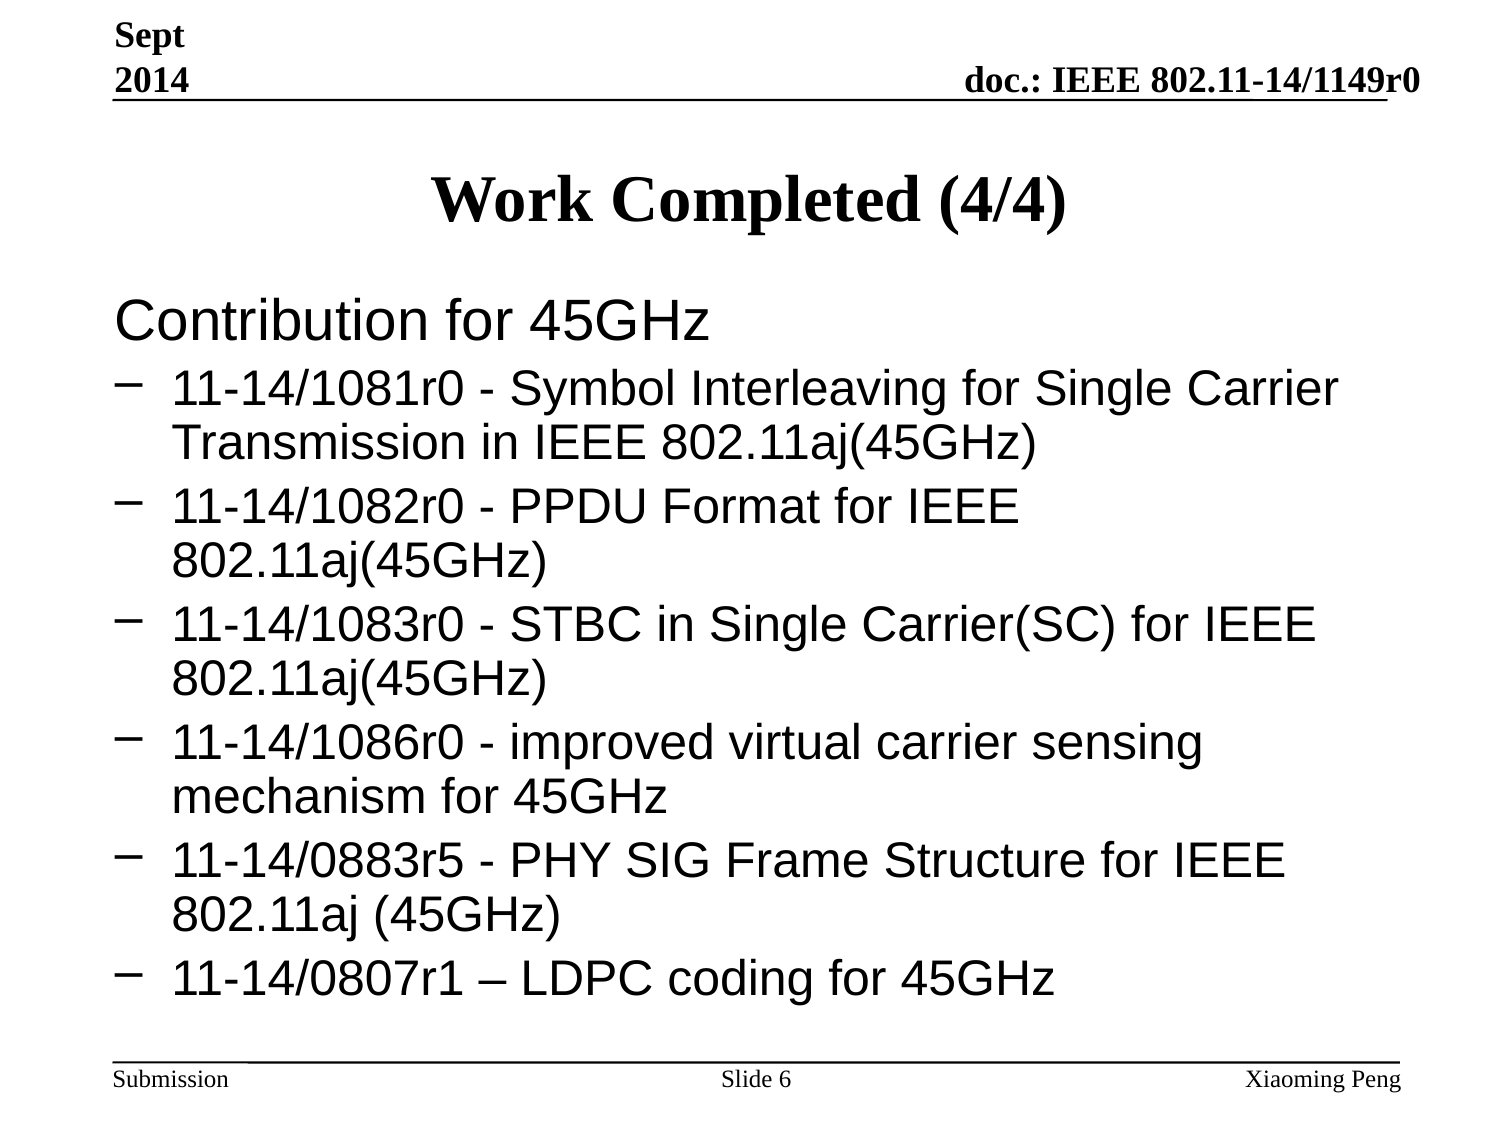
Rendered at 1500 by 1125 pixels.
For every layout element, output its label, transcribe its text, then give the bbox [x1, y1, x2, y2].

footer Xiaoming Peng [862, 1061, 1402, 1093]
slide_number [114, 54, 259, 101]
list Contribution for 45GHz 11-14/1081r0 - Symbol Interleaving for Single Carrier Transmission in IEEE 802.11aj(45GHz) 11-14/1082r0 - PPDU Format for IEEE 802.11aj(45GHz) 11-14/1083r0 - STBC in Single Carrier(SC) for IEEE 802.11aj(45GHz) 11-14/1086r0 - improved virtual carrier sensing mechanism for 45GHz 11-14/0883r5 - PHY SIG Frame Structure for IEEE 802.11aj (45GHz) 11-14/0807r1 – LDPC coding for 45GHz [99, 275, 1400, 1050]
slide_number Slide 6 [712, 1061, 800, 1093]
title Work Completed (4/4) [112, 112, 1388, 275]
